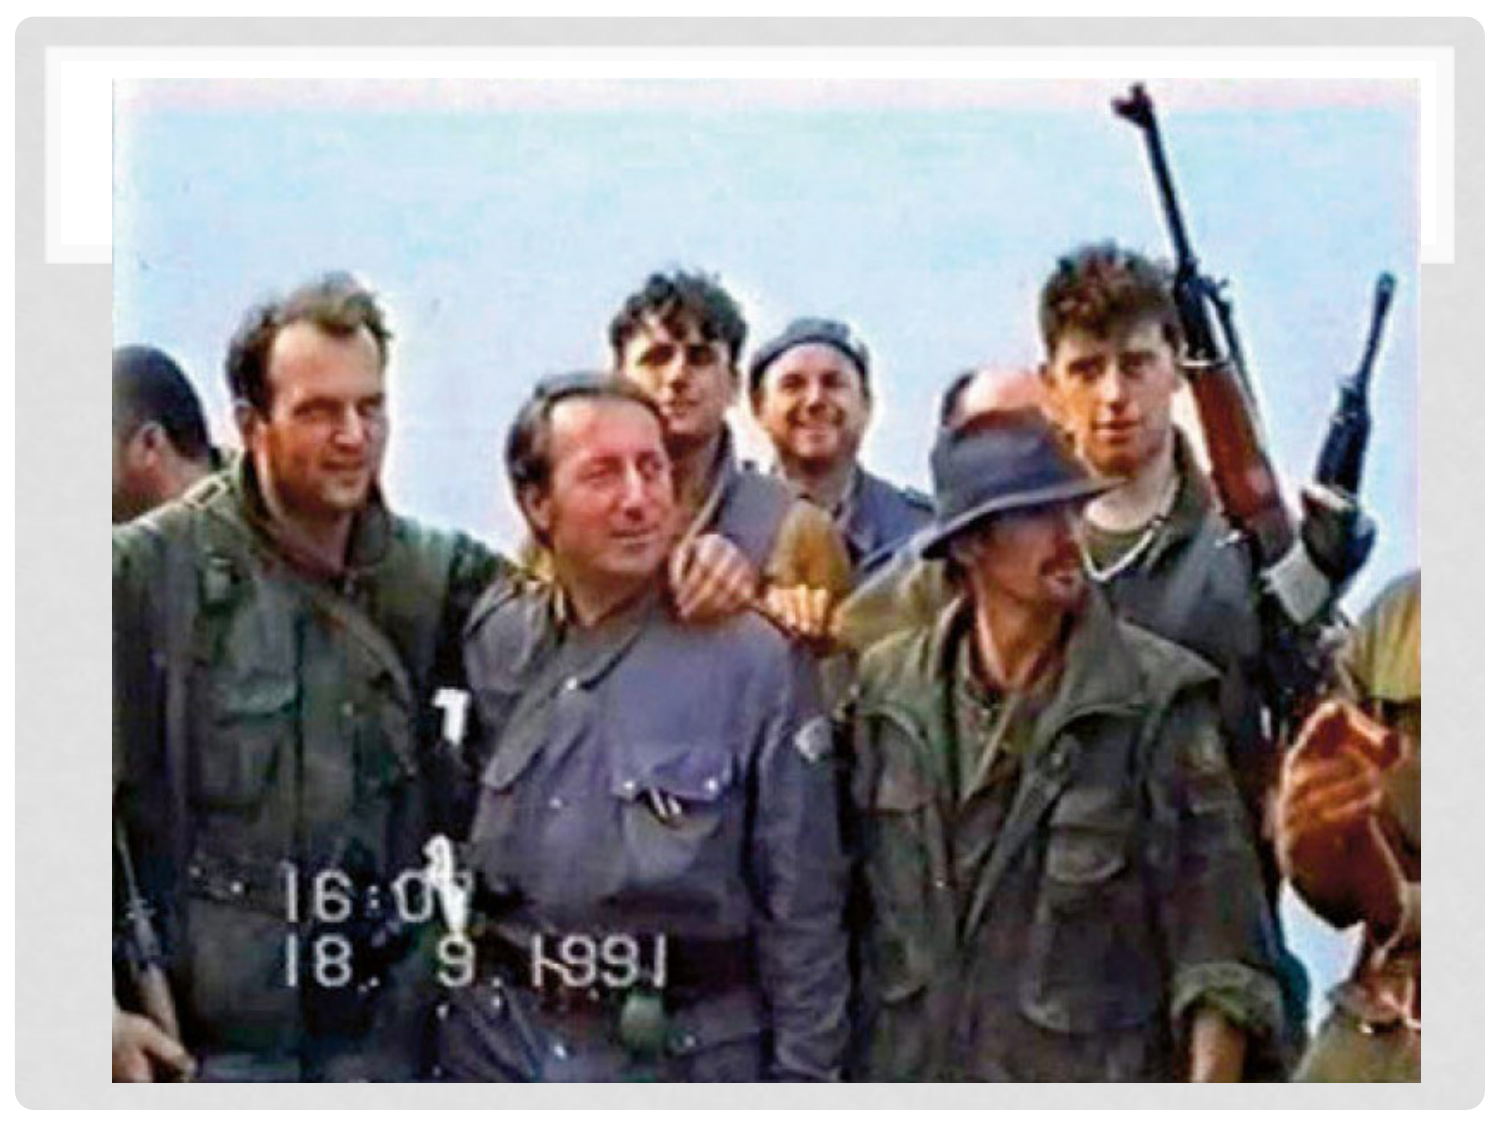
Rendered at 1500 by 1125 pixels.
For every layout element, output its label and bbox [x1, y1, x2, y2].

list [111, 77, 1422, 1083]
